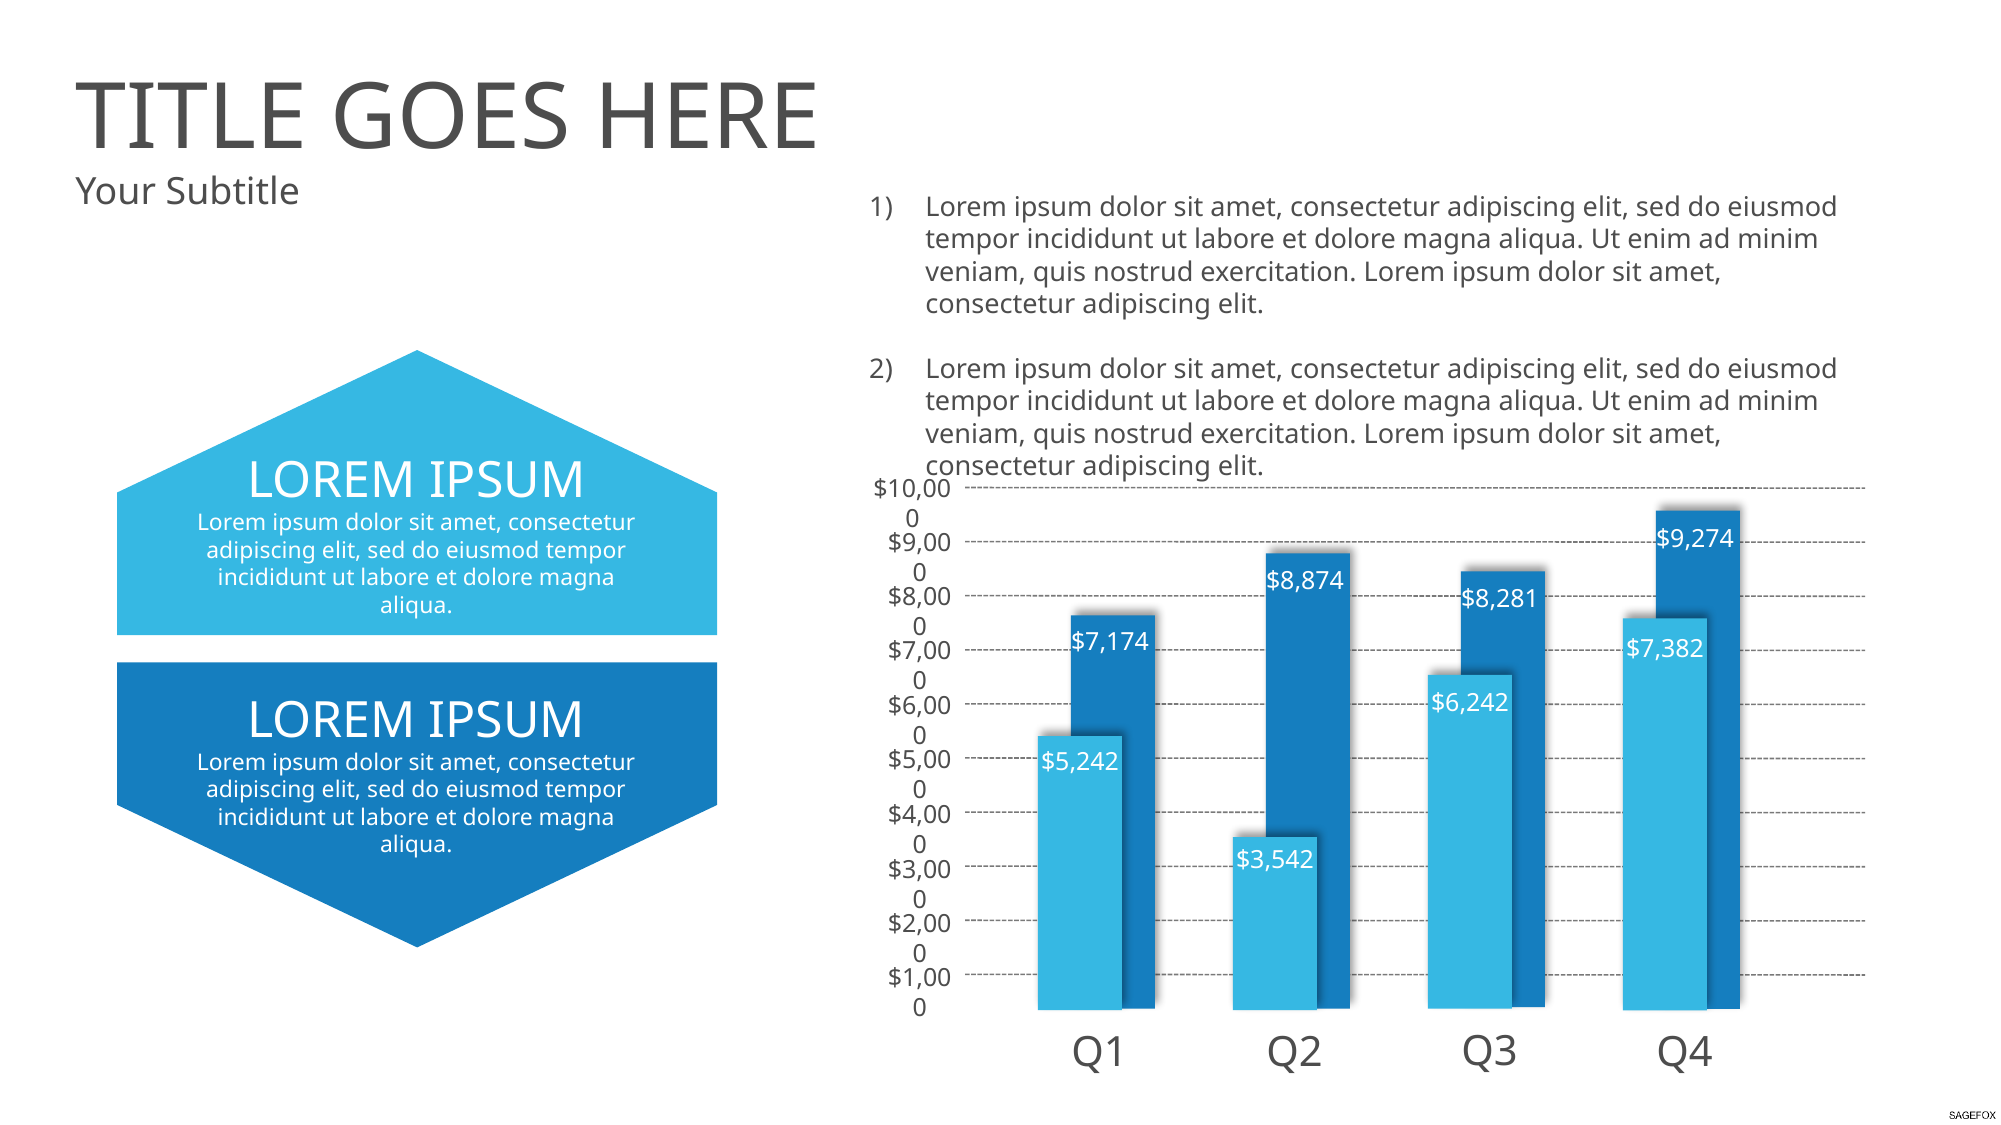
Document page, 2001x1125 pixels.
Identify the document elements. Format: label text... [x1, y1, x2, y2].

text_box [973, 487, 1865, 975]
text_box Lorem ipsum dolor sit amet, consectetur adipiscing elit, sed do eiusmod tempor incididunt ut labore et dolore magna aliqua. Ut enim ad minim veniam, quis nostrud exercitation. Lorem ipsum dolor sit amet, consectetur adipiscing elit. Lorem ipsum dolor sit amet, consectetur adipiscing elit, sed do eiusmod tempor incididunt ut labore et dolore magna aliqua. Ut enim ad minim veniam, quis nostrud exercitation. Lorem ipsum dolor sit amet, consectetur adipiscing elit. [854, 181, 1853, 487]
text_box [117, 662, 718, 948]
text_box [1259, 553, 1350, 1009]
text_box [1649, 510, 1740, 1009]
picture [1924, 1102, 2000, 1123]
text_box TITLE GOES HERE Your Subtitle [60, 49, 1036, 220]
text_box Q3 [1447, 1023, 1532, 1074]
text_box Q1 [1057, 1025, 1142, 1076]
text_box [852, 464, 973, 1000]
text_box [1424, 674, 1515, 1009]
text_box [1034, 736, 1125, 1011]
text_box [1064, 615, 1155, 1009]
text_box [1229, 837, 1320, 1011]
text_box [117, 349, 718, 635]
text_box Q2 [1252, 1025, 1337, 1076]
text_box Q4 [1642, 1025, 1727, 1076]
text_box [1619, 618, 1710, 1011]
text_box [1454, 571, 1545, 1008]
